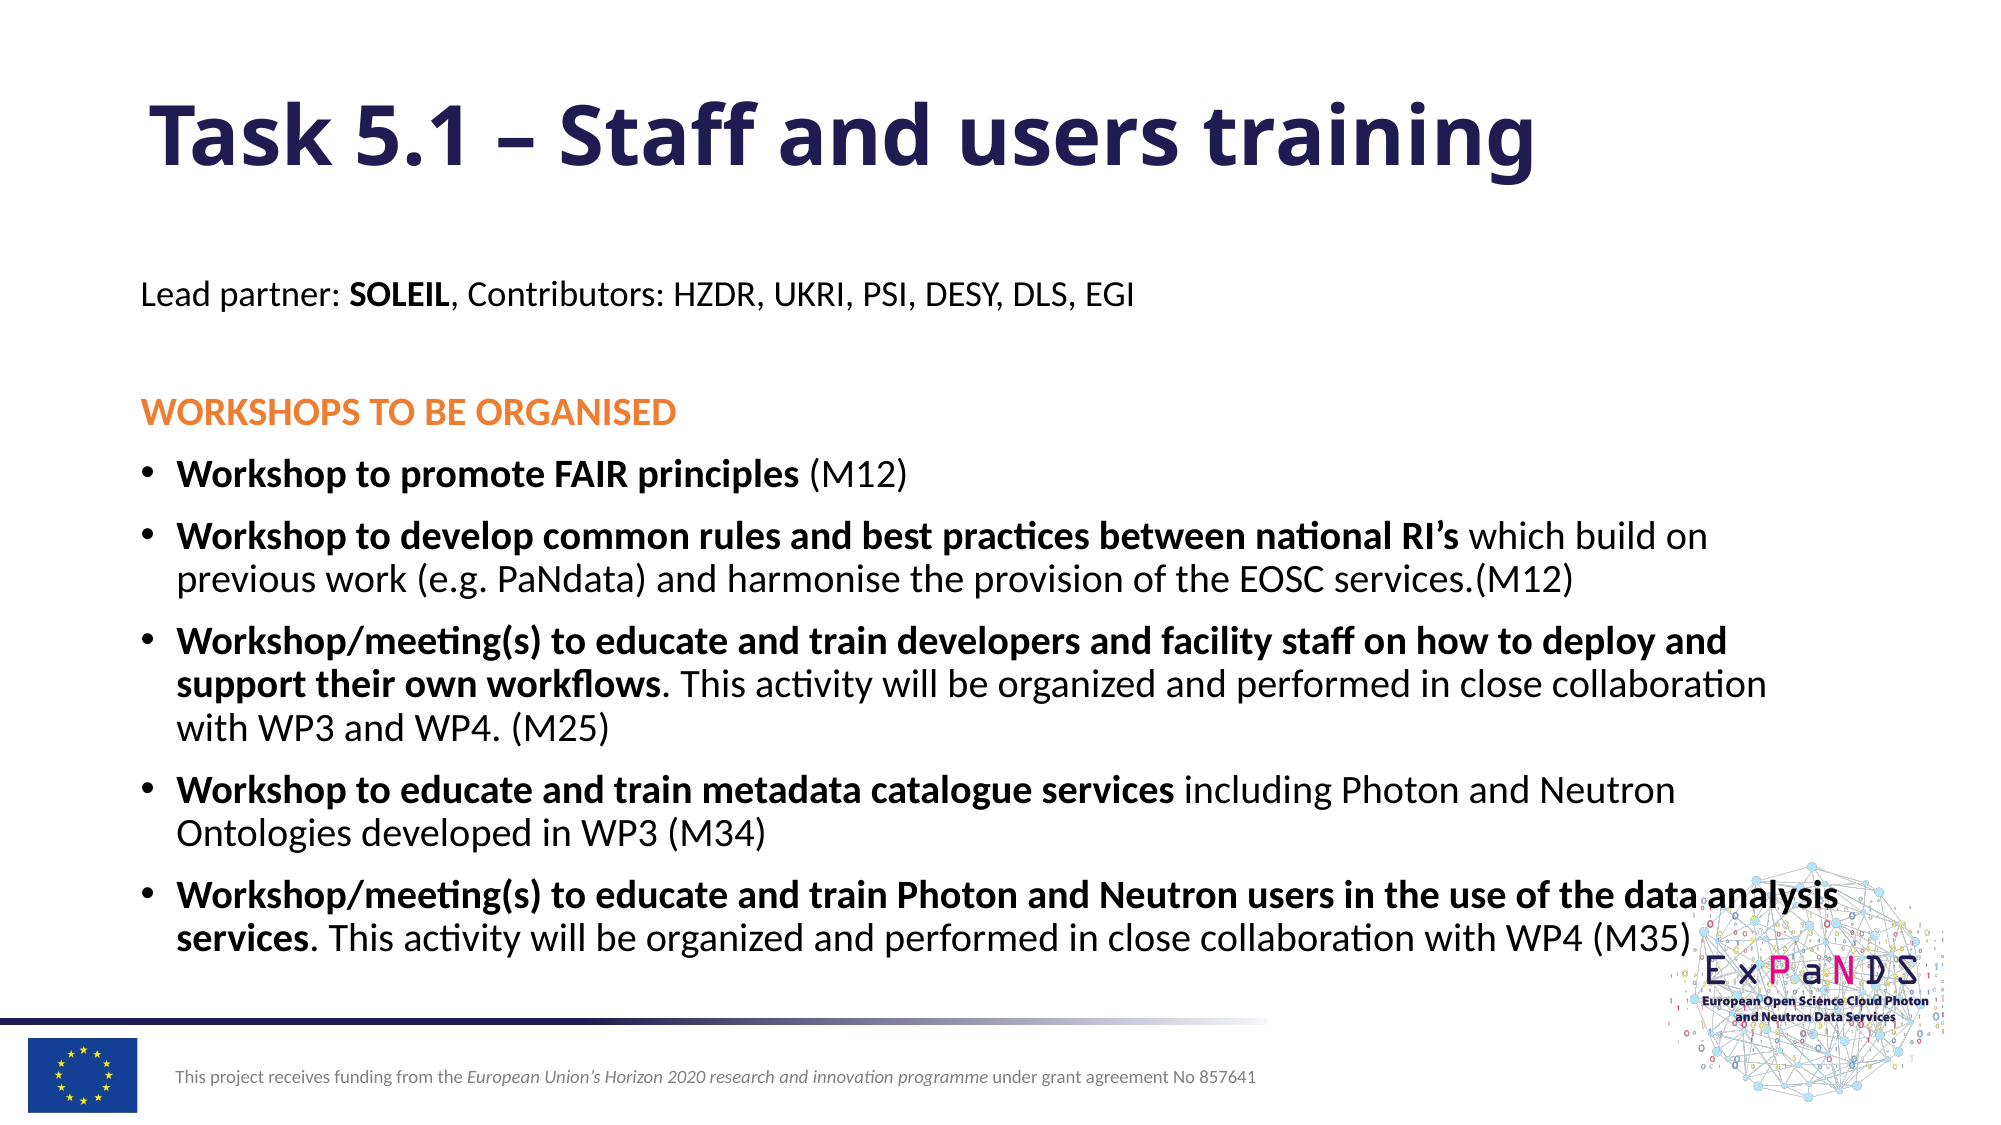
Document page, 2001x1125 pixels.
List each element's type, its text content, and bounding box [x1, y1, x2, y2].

list Lead partner: SOLEIL, Contributors: HZDR, UKRI, PSI, DESY, DLS, EGI WORKSHOPS TO BE ORGANISED Workshop to promote FAIR principles (M12) Workshop to develop common rules and best practices between national RI’s which build on previous work (e.g. PaNdata) and harmonise the provision of the EOSC services.(M12) Workshop/meeting(s) to educate and train developers and facility staff on how to deploy and support their own workflows. This activity will be organized and performed in close collaboration with WP3 and WP4. (M25) Workshop to educate and train metadata catalogue services including Photon and Neutron Ontologies developed in WP3 (M34) Workshop/meeting(s) to educate and train Photon and Neutron users in the use of the data analysis services. This activity will be organized and performed in close collaboration with WP4 (M35) [125, 267, 1863, 1014]
title Task 5.1 – Staff and users training [133, 29, 1859, 247]
picture [27, 1038, 138, 1113]
picture [1668, 862, 1944, 1102]
